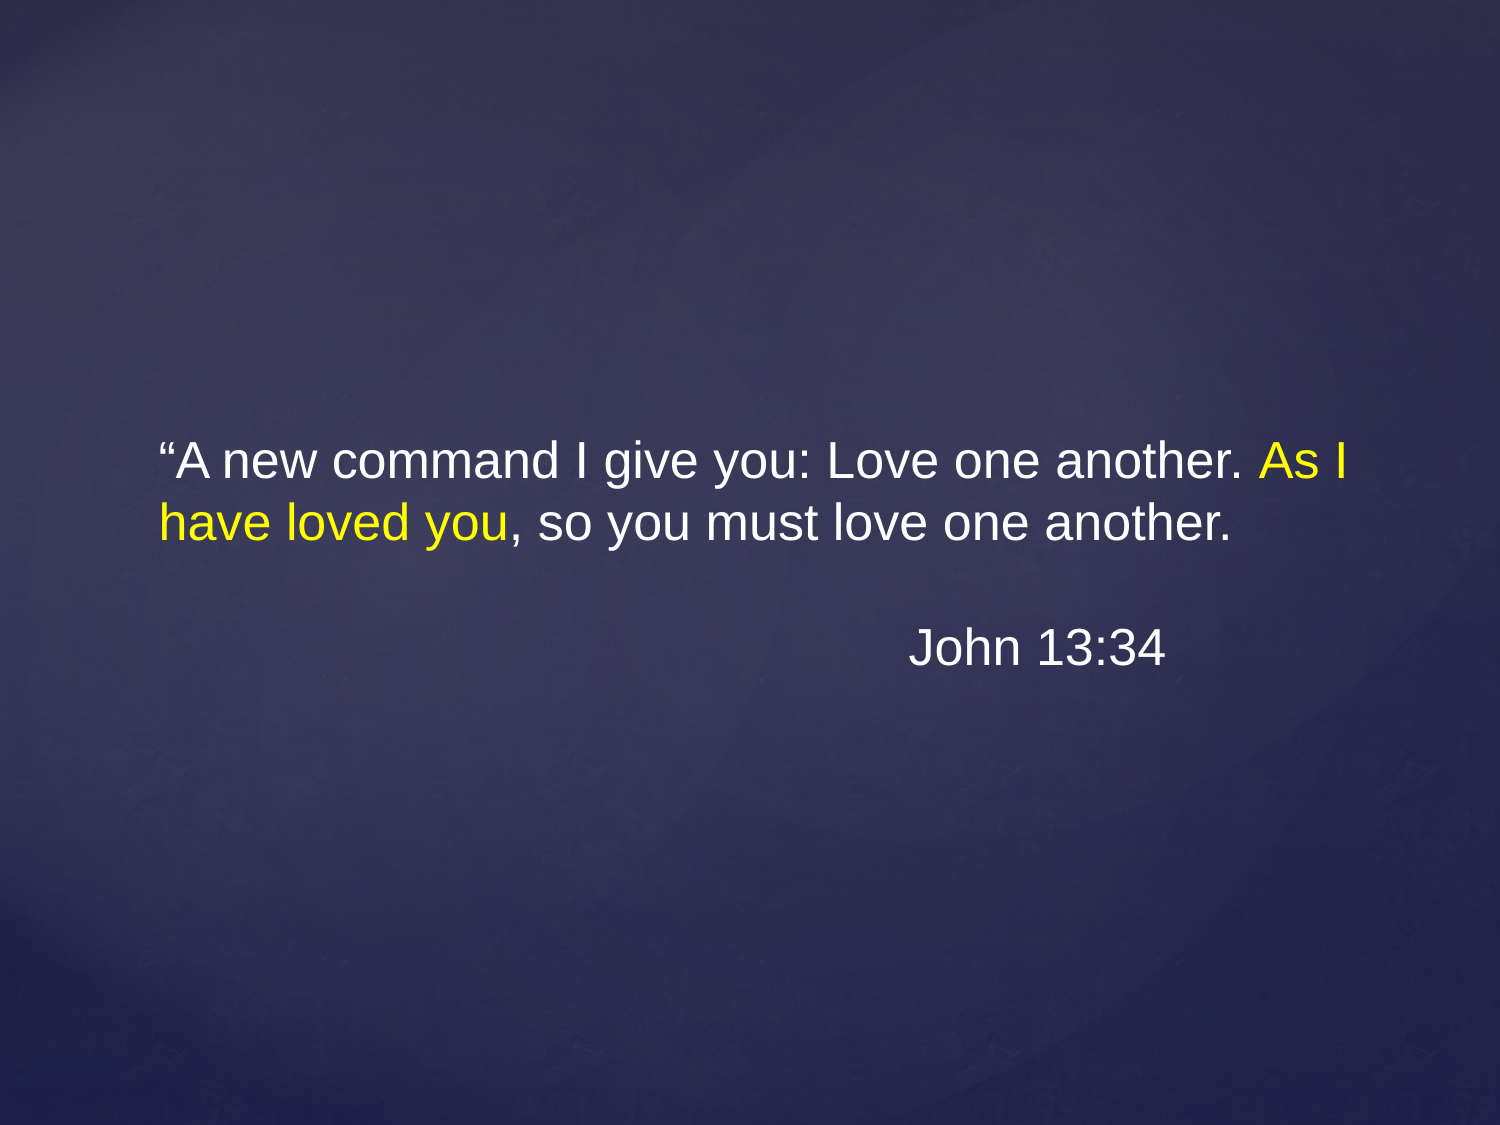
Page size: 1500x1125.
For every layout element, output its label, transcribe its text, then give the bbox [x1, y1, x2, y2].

text_box [90, 95, 1328, 480]
text_box “A new command I give you: Love one another. As I have loved you, so you must love one another. John 13:34 [143, 418, 1373, 684]
